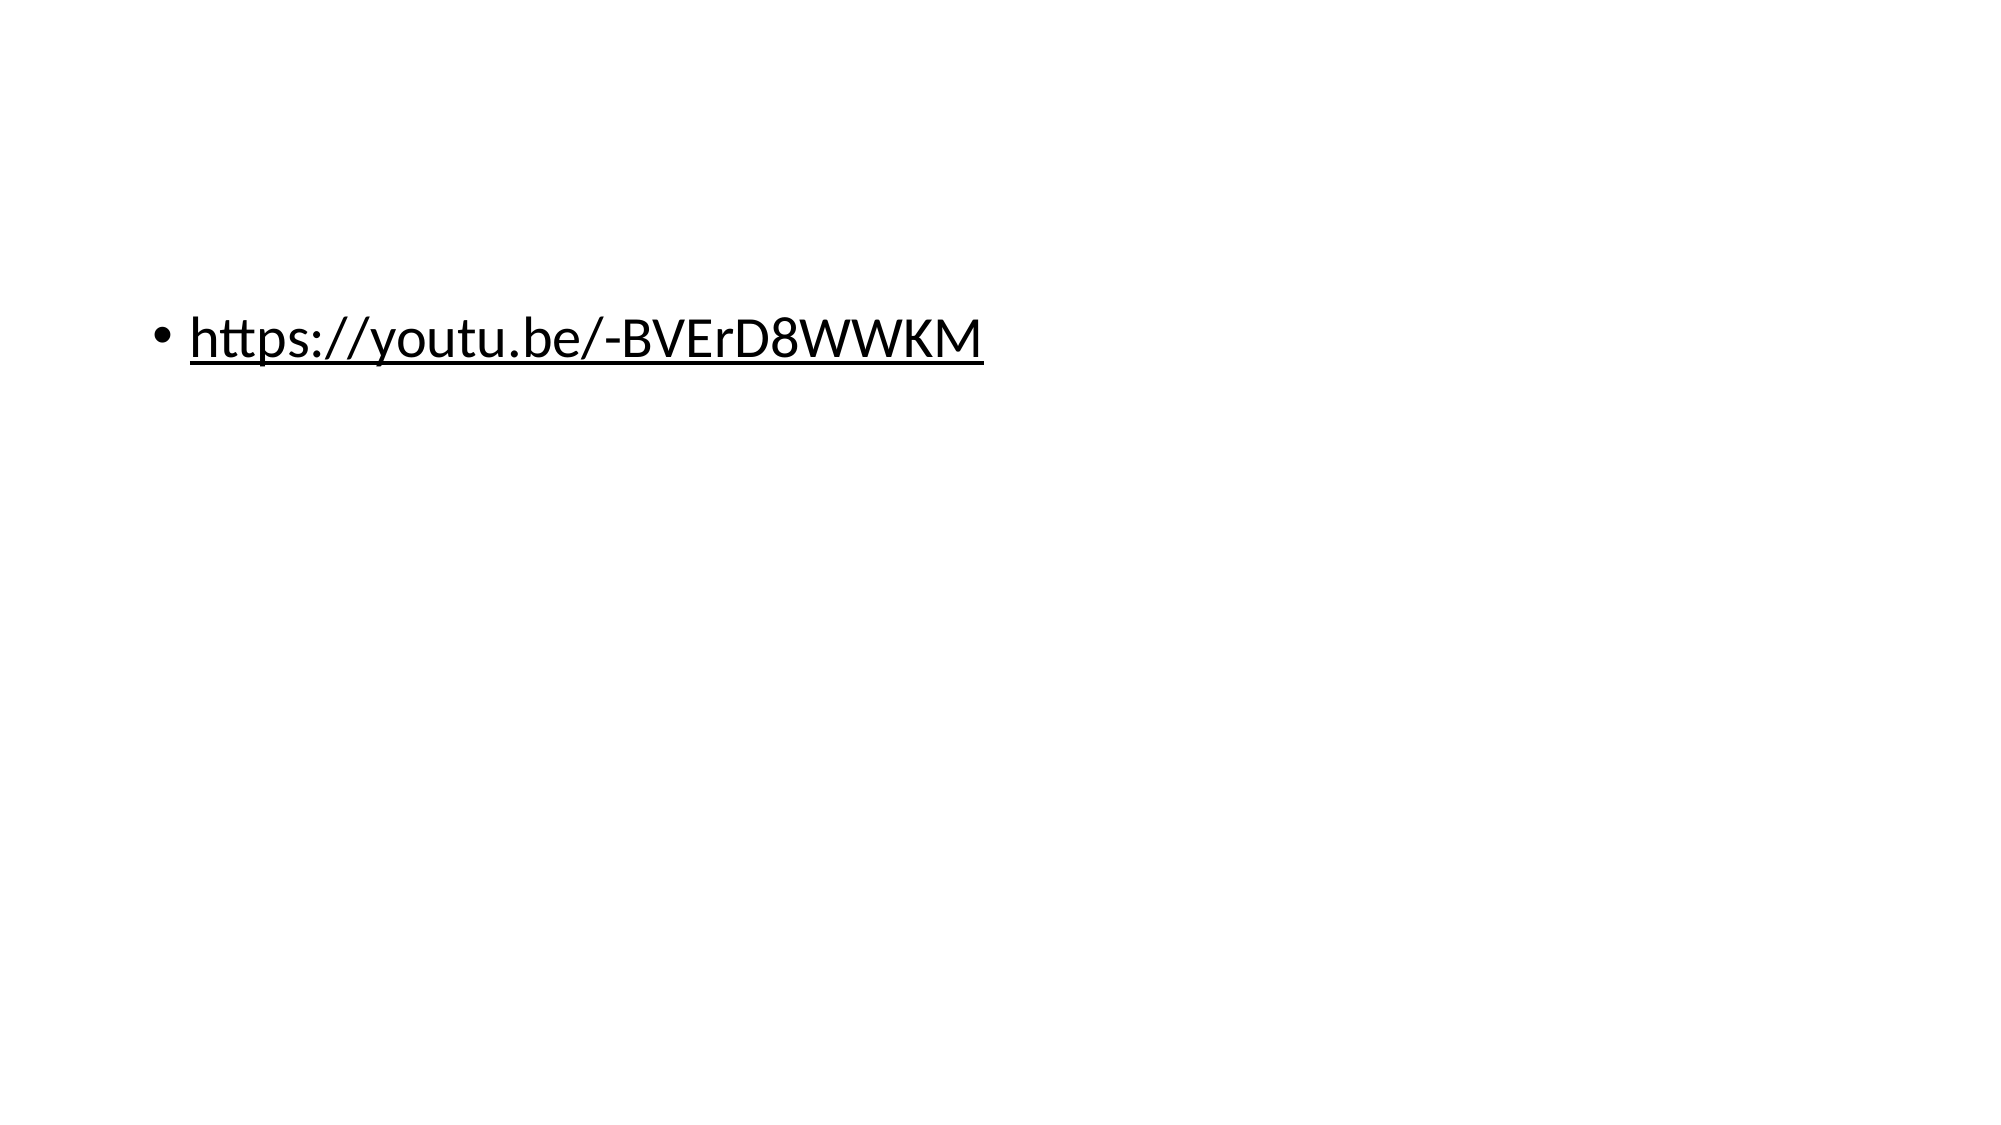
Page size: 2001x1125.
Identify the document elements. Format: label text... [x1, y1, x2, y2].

list https://youtu.be/-BVErD8WWKM [137, 299, 1863, 1014]
